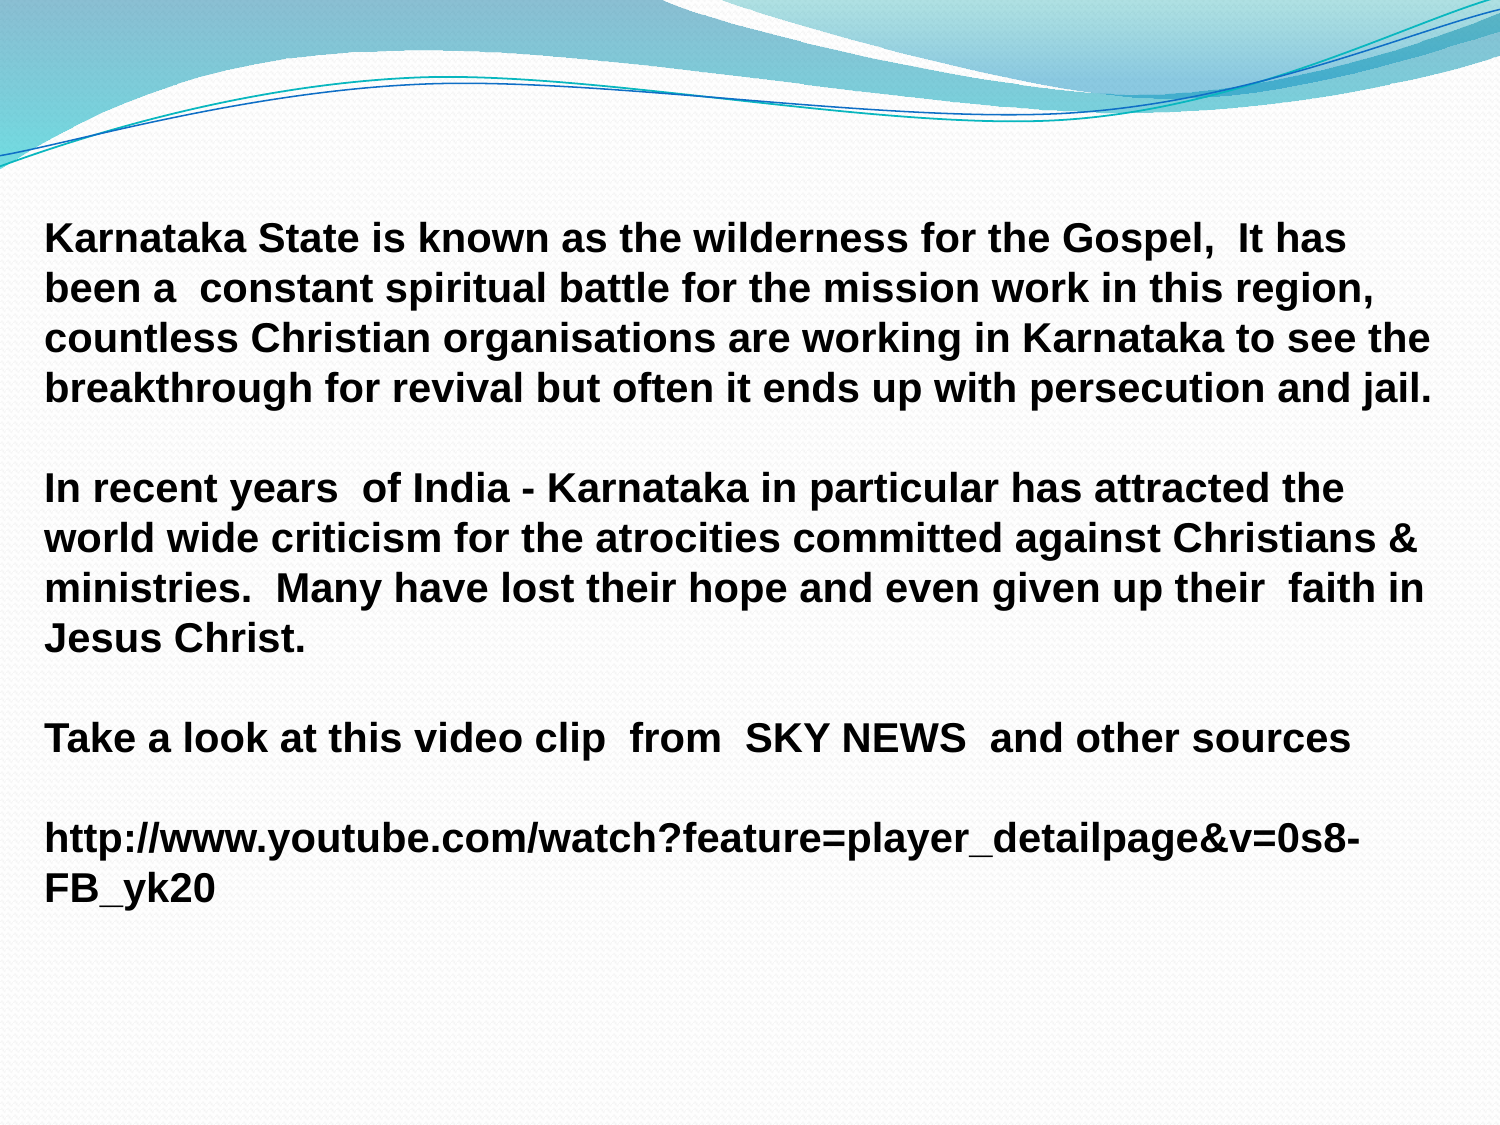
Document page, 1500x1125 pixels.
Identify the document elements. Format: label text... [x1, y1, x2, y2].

text_box Karnataka State is known as the wilderness for the Gospel, It has been a constant spiritual battle for the mission work in this region, countless Christian organisations are working in Karnataka to see the breakthrough for revival but often it ends up with persecution and jail. In recent years of India - Karnataka in particular has attracted the world wide criticism for the atrocities committed against Christians & ministries. Many have lost their hope and even given up their faith in Jesus Christ. Take a look at this video clip from SKY NEWS and other sources http://www.youtube.com/watch?feature=player_detailpage&v=0s8-FB_yk20 [29, 203, 1471, 969]
